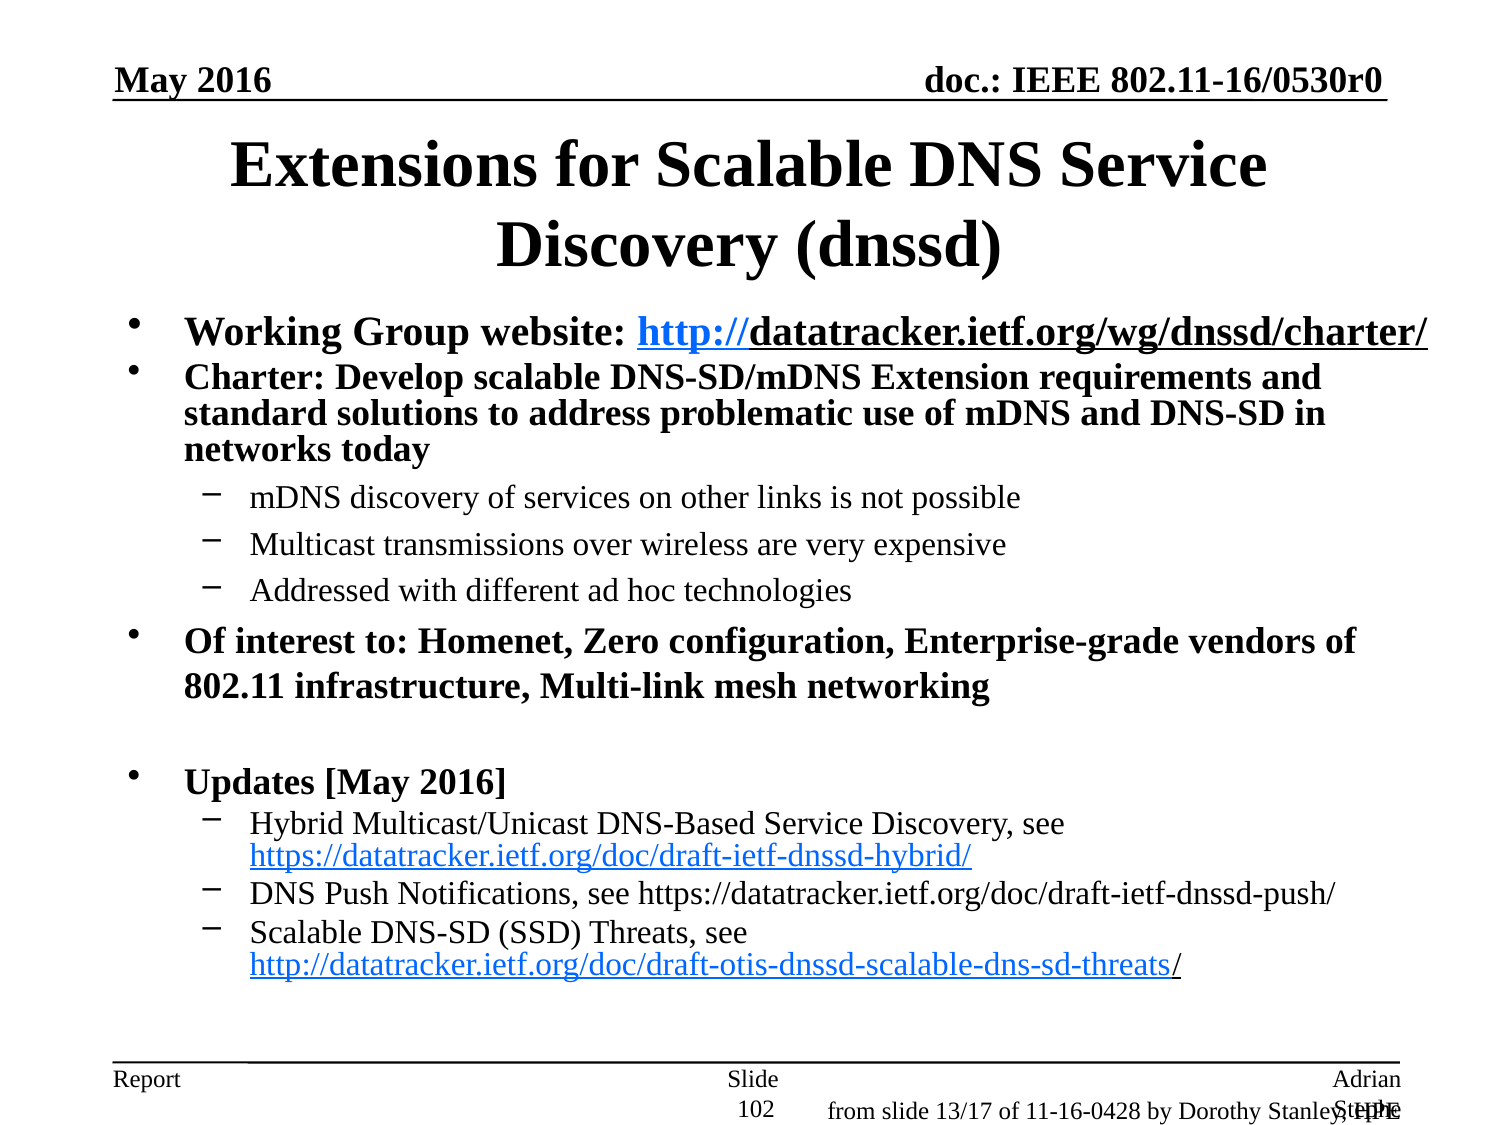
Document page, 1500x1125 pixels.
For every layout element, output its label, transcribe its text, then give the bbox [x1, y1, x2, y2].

footer Adrian Stephens, Intel Corporation [1324, 1061, 1402, 1087]
text_box from slide 13/17 of 11-16-0428 by Dorothy Stanley, HPE [343, 1087, 1417, 1125]
slide_number Slide 102 [711, 1061, 801, 1087]
title Extensions for Scalable DNS Service Discovery (dnssd) [112, 112, 1388, 275]
list Working Group website: http://datatracker.ietf.org/wg/dnssd/charter/ Charter: Develop scalable DNS-SD/mDNS Extension requirements and standard solutions to address problematic use of mDNS and DNS-SD in networks today mDNS discovery of services on other links is not possible Multicast transmissions over wireless are very expensive Addressed with different ad hoc technologies Of interest to: Homenet, Zero configuration, Enterprise-grade vendors of 802.11 infrastructure, Multi-link mesh networking Updates [May 2016] Hybrid Multicast/Unicast DNS-Based Service Discovery, see https://datatracker.ietf.org/doc/draft-ietf-dnssd-hybrid/ DNS Push Notifications, see https://datatracker.ietf.org/doc/draft-ietf-dnssd-push/ Scalable DNS-SD (SSD) Threats, see http://datatracker.ietf.org/doc/draft-otis-dnssd-scalable-dns-sd-threats/ [112, 275, 1463, 1025]
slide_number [114, 54, 374, 101]
